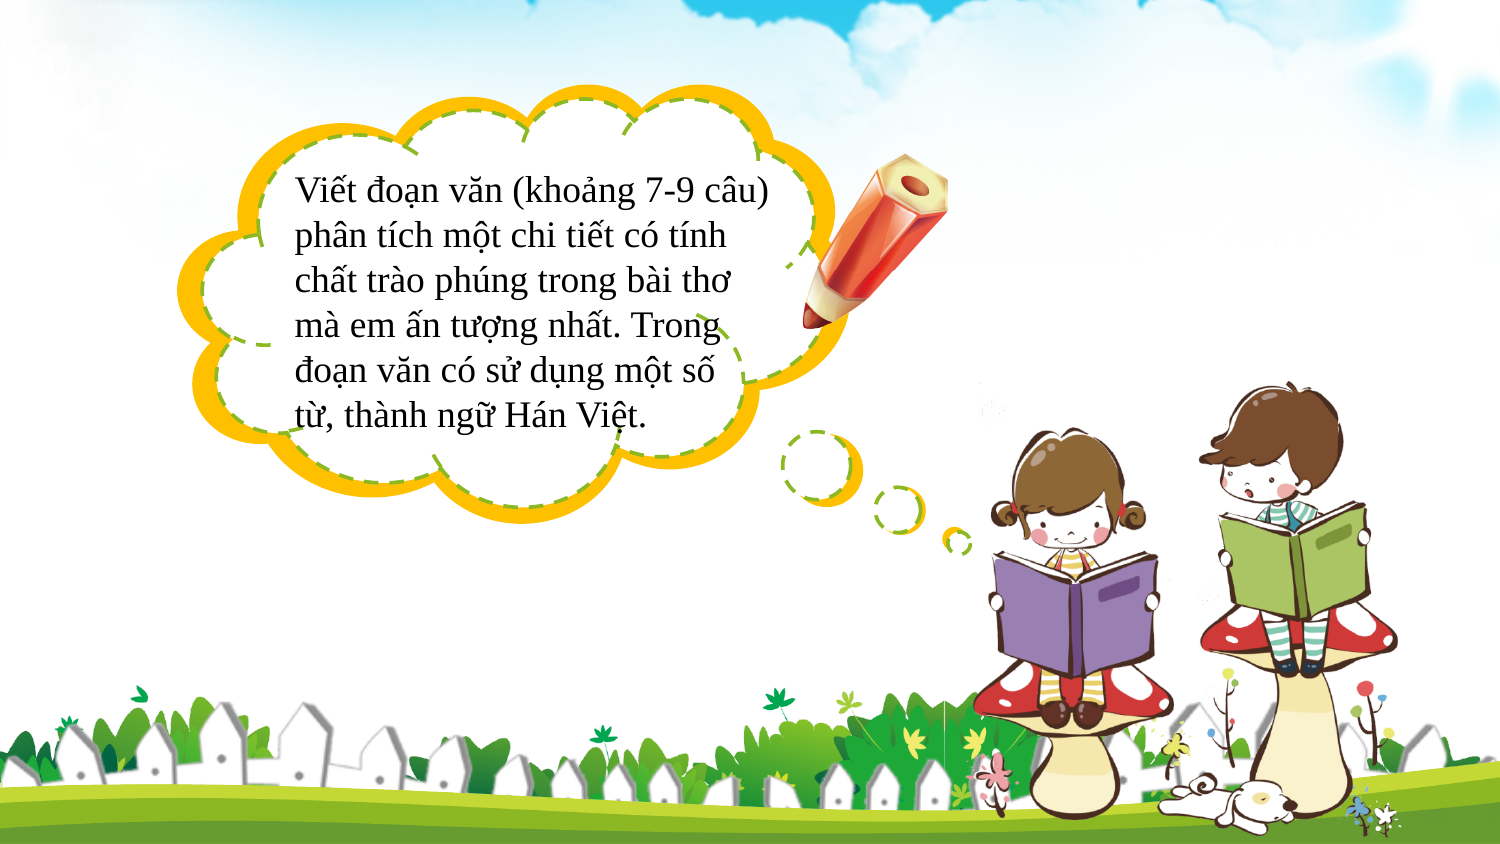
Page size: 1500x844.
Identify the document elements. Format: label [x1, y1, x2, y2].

text_box [177, 83, 850, 523]
picture [0, 0, 1500, 844]
